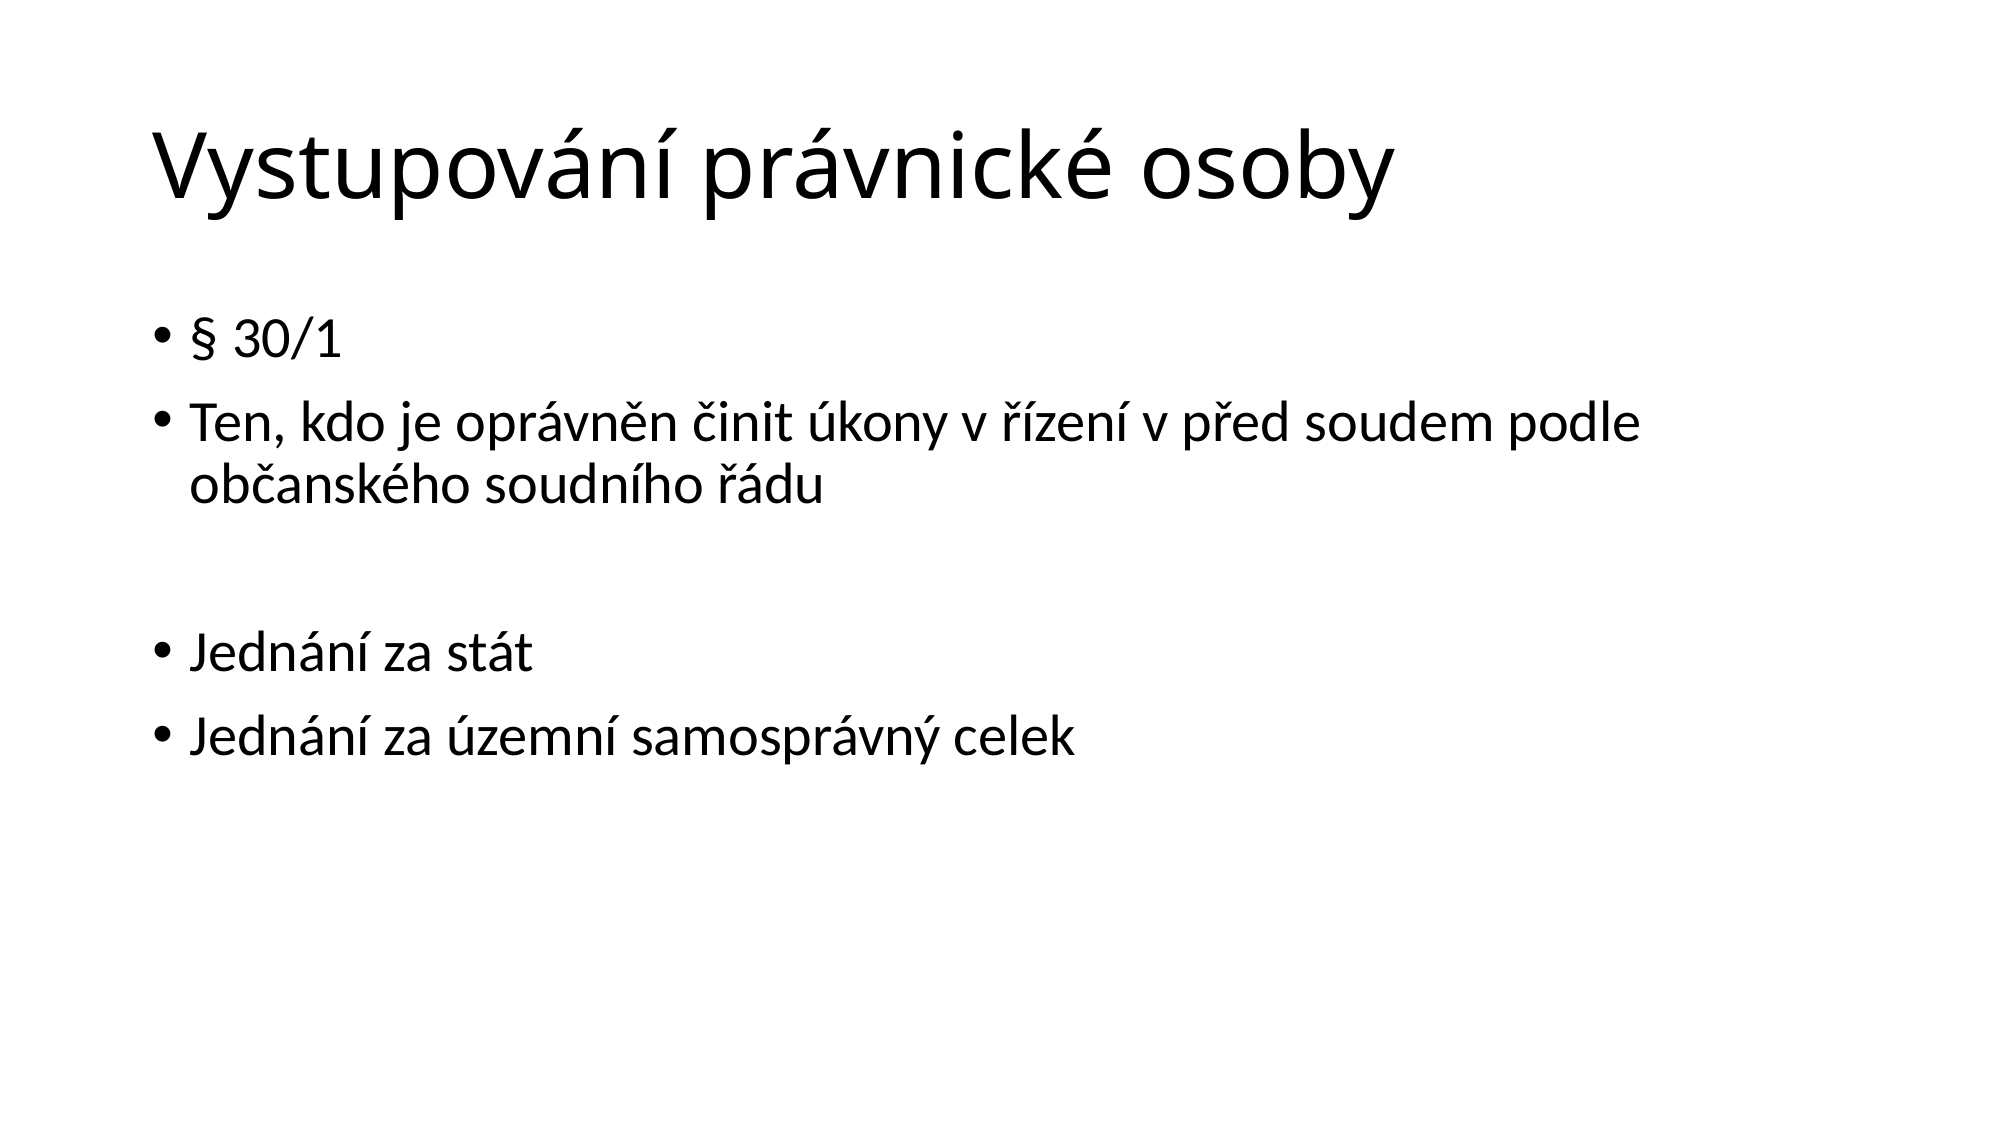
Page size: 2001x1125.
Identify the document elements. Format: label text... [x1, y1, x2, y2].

title Vystupování právnické osoby [137, 59, 1863, 278]
list § 30/1 Ten, kdo je oprávněn činit úkony v řízení v před soudem podle občanského soudního řádu Jednání za stát Jednání za územní samosprávný celek [137, 299, 1863, 1014]
